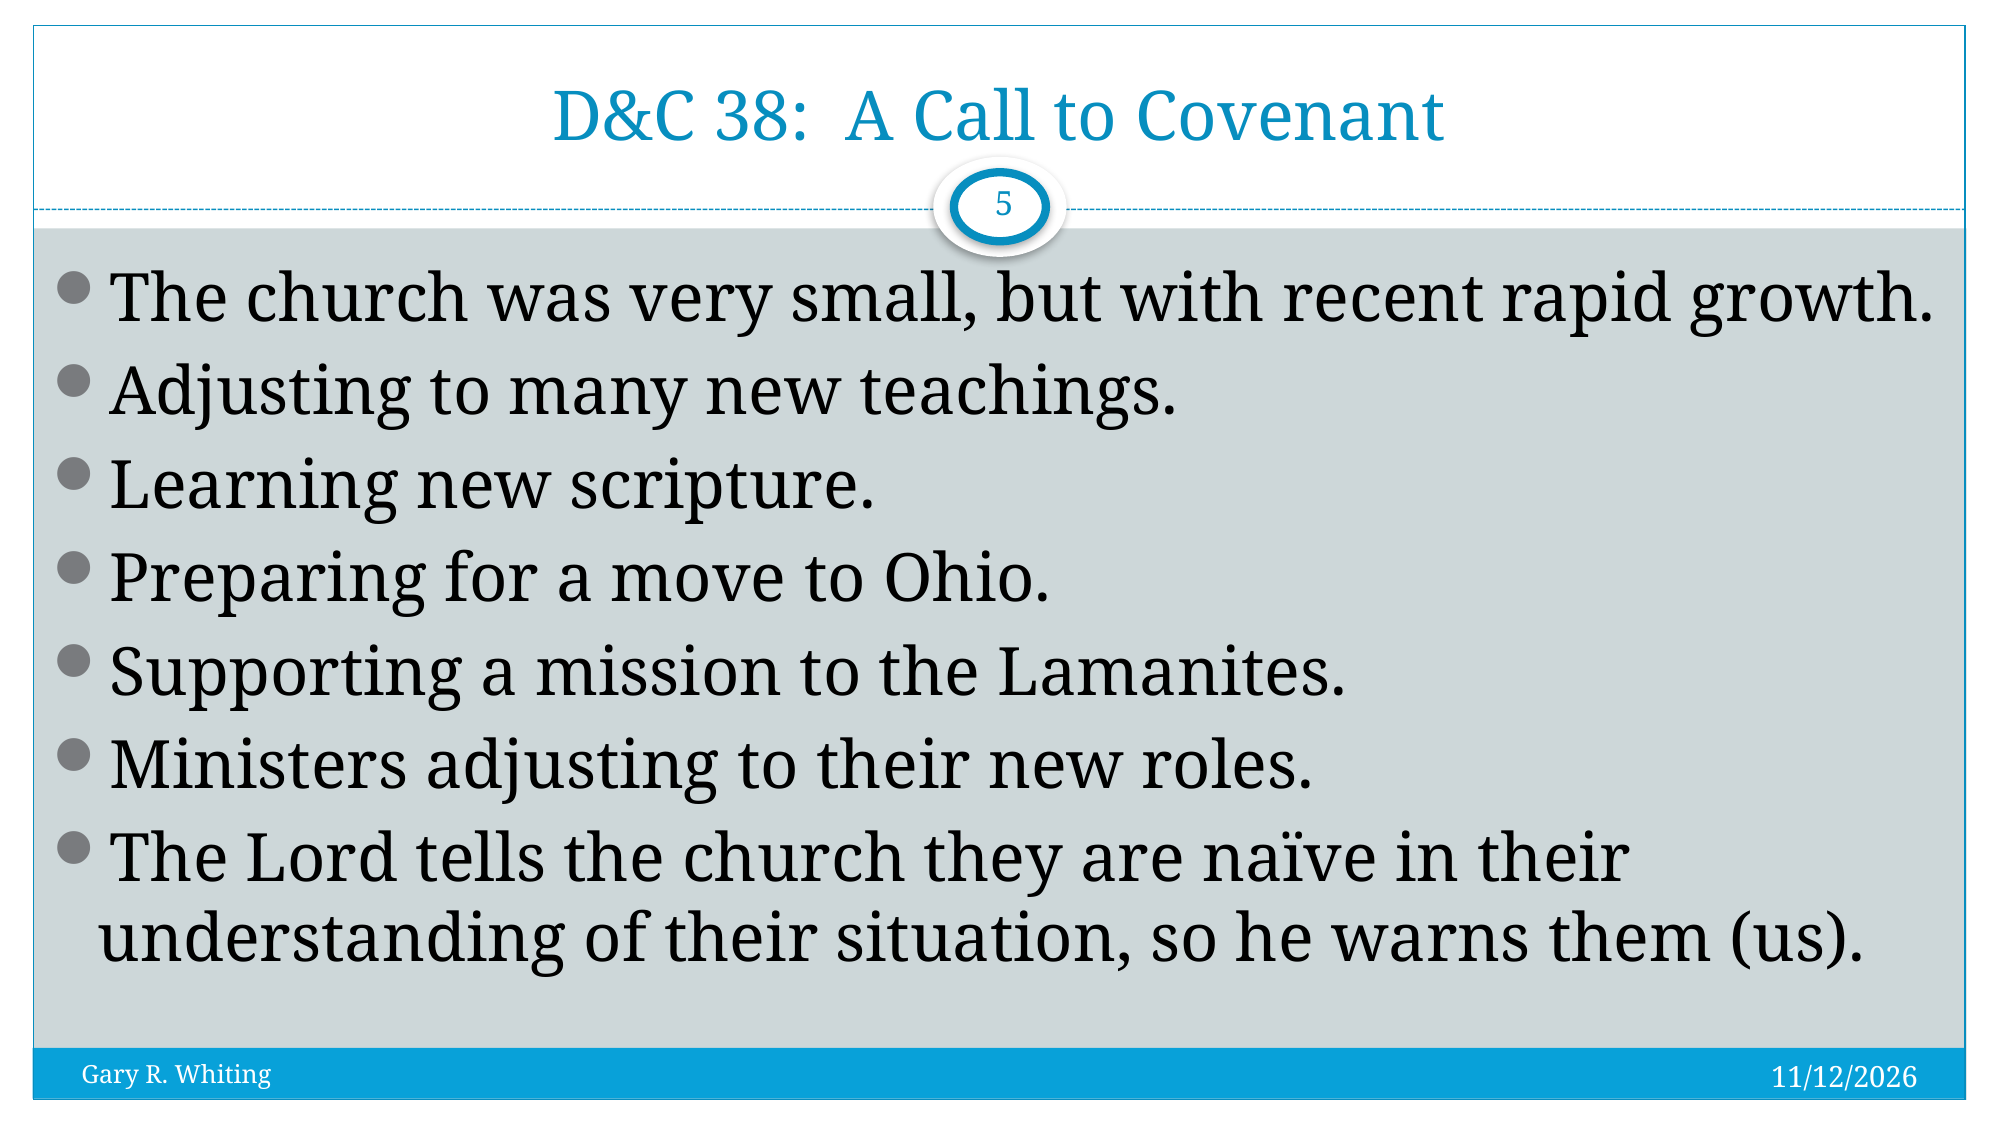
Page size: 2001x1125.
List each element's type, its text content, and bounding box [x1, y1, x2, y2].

slide_number 5 [953, 168, 1054, 241]
footer Gary R. Whiting [66, 1051, 850, 1112]
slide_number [1266, 1050, 1933, 1111]
list The church was very small, but with recent rapid growth. Adjusting to many new teachings. Learning new scripture. Preparing for a move to Ohio. Supporting a mission to the Lamanites. Ministers adjusting to their new roles. The Lord tells the church they are naïve in their understanding of their situation, so he warns them (us). [38, 247, 1970, 1125]
title D&C 38: A Call to Covenant [66, 37, 1933, 162]
